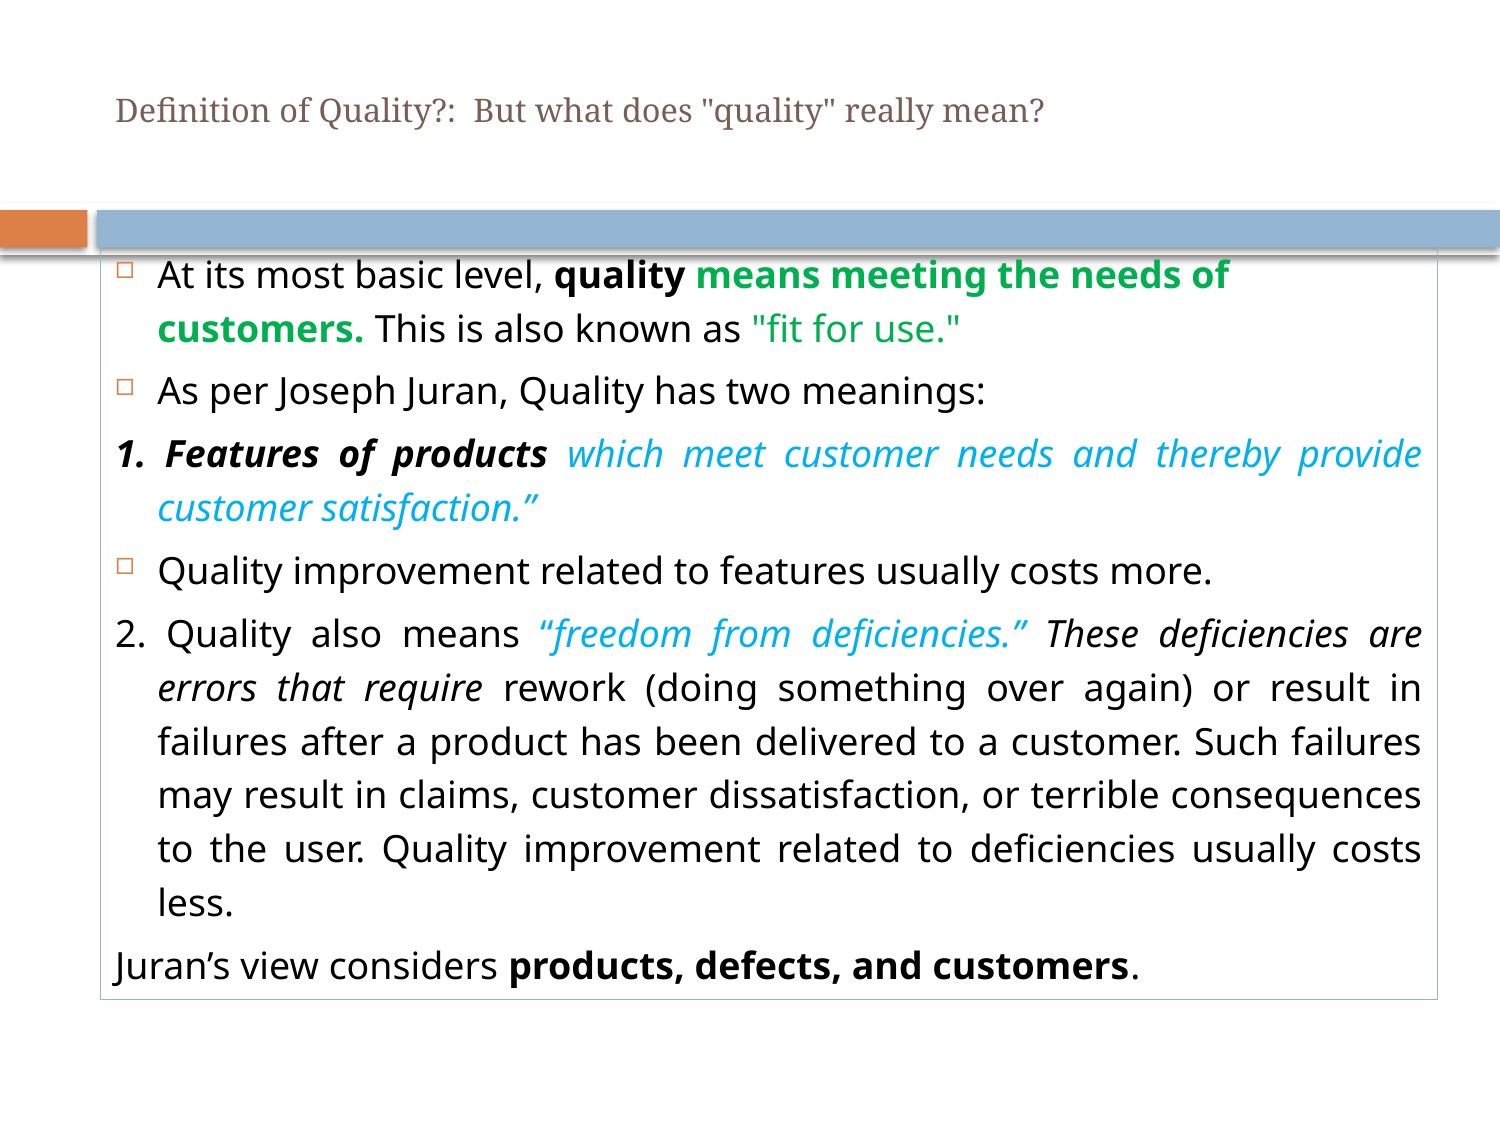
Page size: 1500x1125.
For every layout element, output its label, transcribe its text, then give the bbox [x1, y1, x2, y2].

list At its most basic level, quality means meeting the needs of customers. This is also known as "fit for use." As per Joseph Juran, Quality has two meanings: 1. Features of products which meet customer needs and thereby provide customer satisfaction.” Quality improvement related to features usually costs more. 2. Quality also means “freedom from deficiencies.” These deficiencies are errors that require rework (doing something over again) or result in failures after a product has been delivered to a customer. Such failures may result in claims, customer dissatisfaction, or terrible consequences to the user. Quality improvement related to deficiencies usually costs less. Juran’s view considers products, defects, and customers. [100, 234, 1438, 1000]
title Definition of Quality?: But what does "quality" really mean? [100, 37, 1438, 200]
